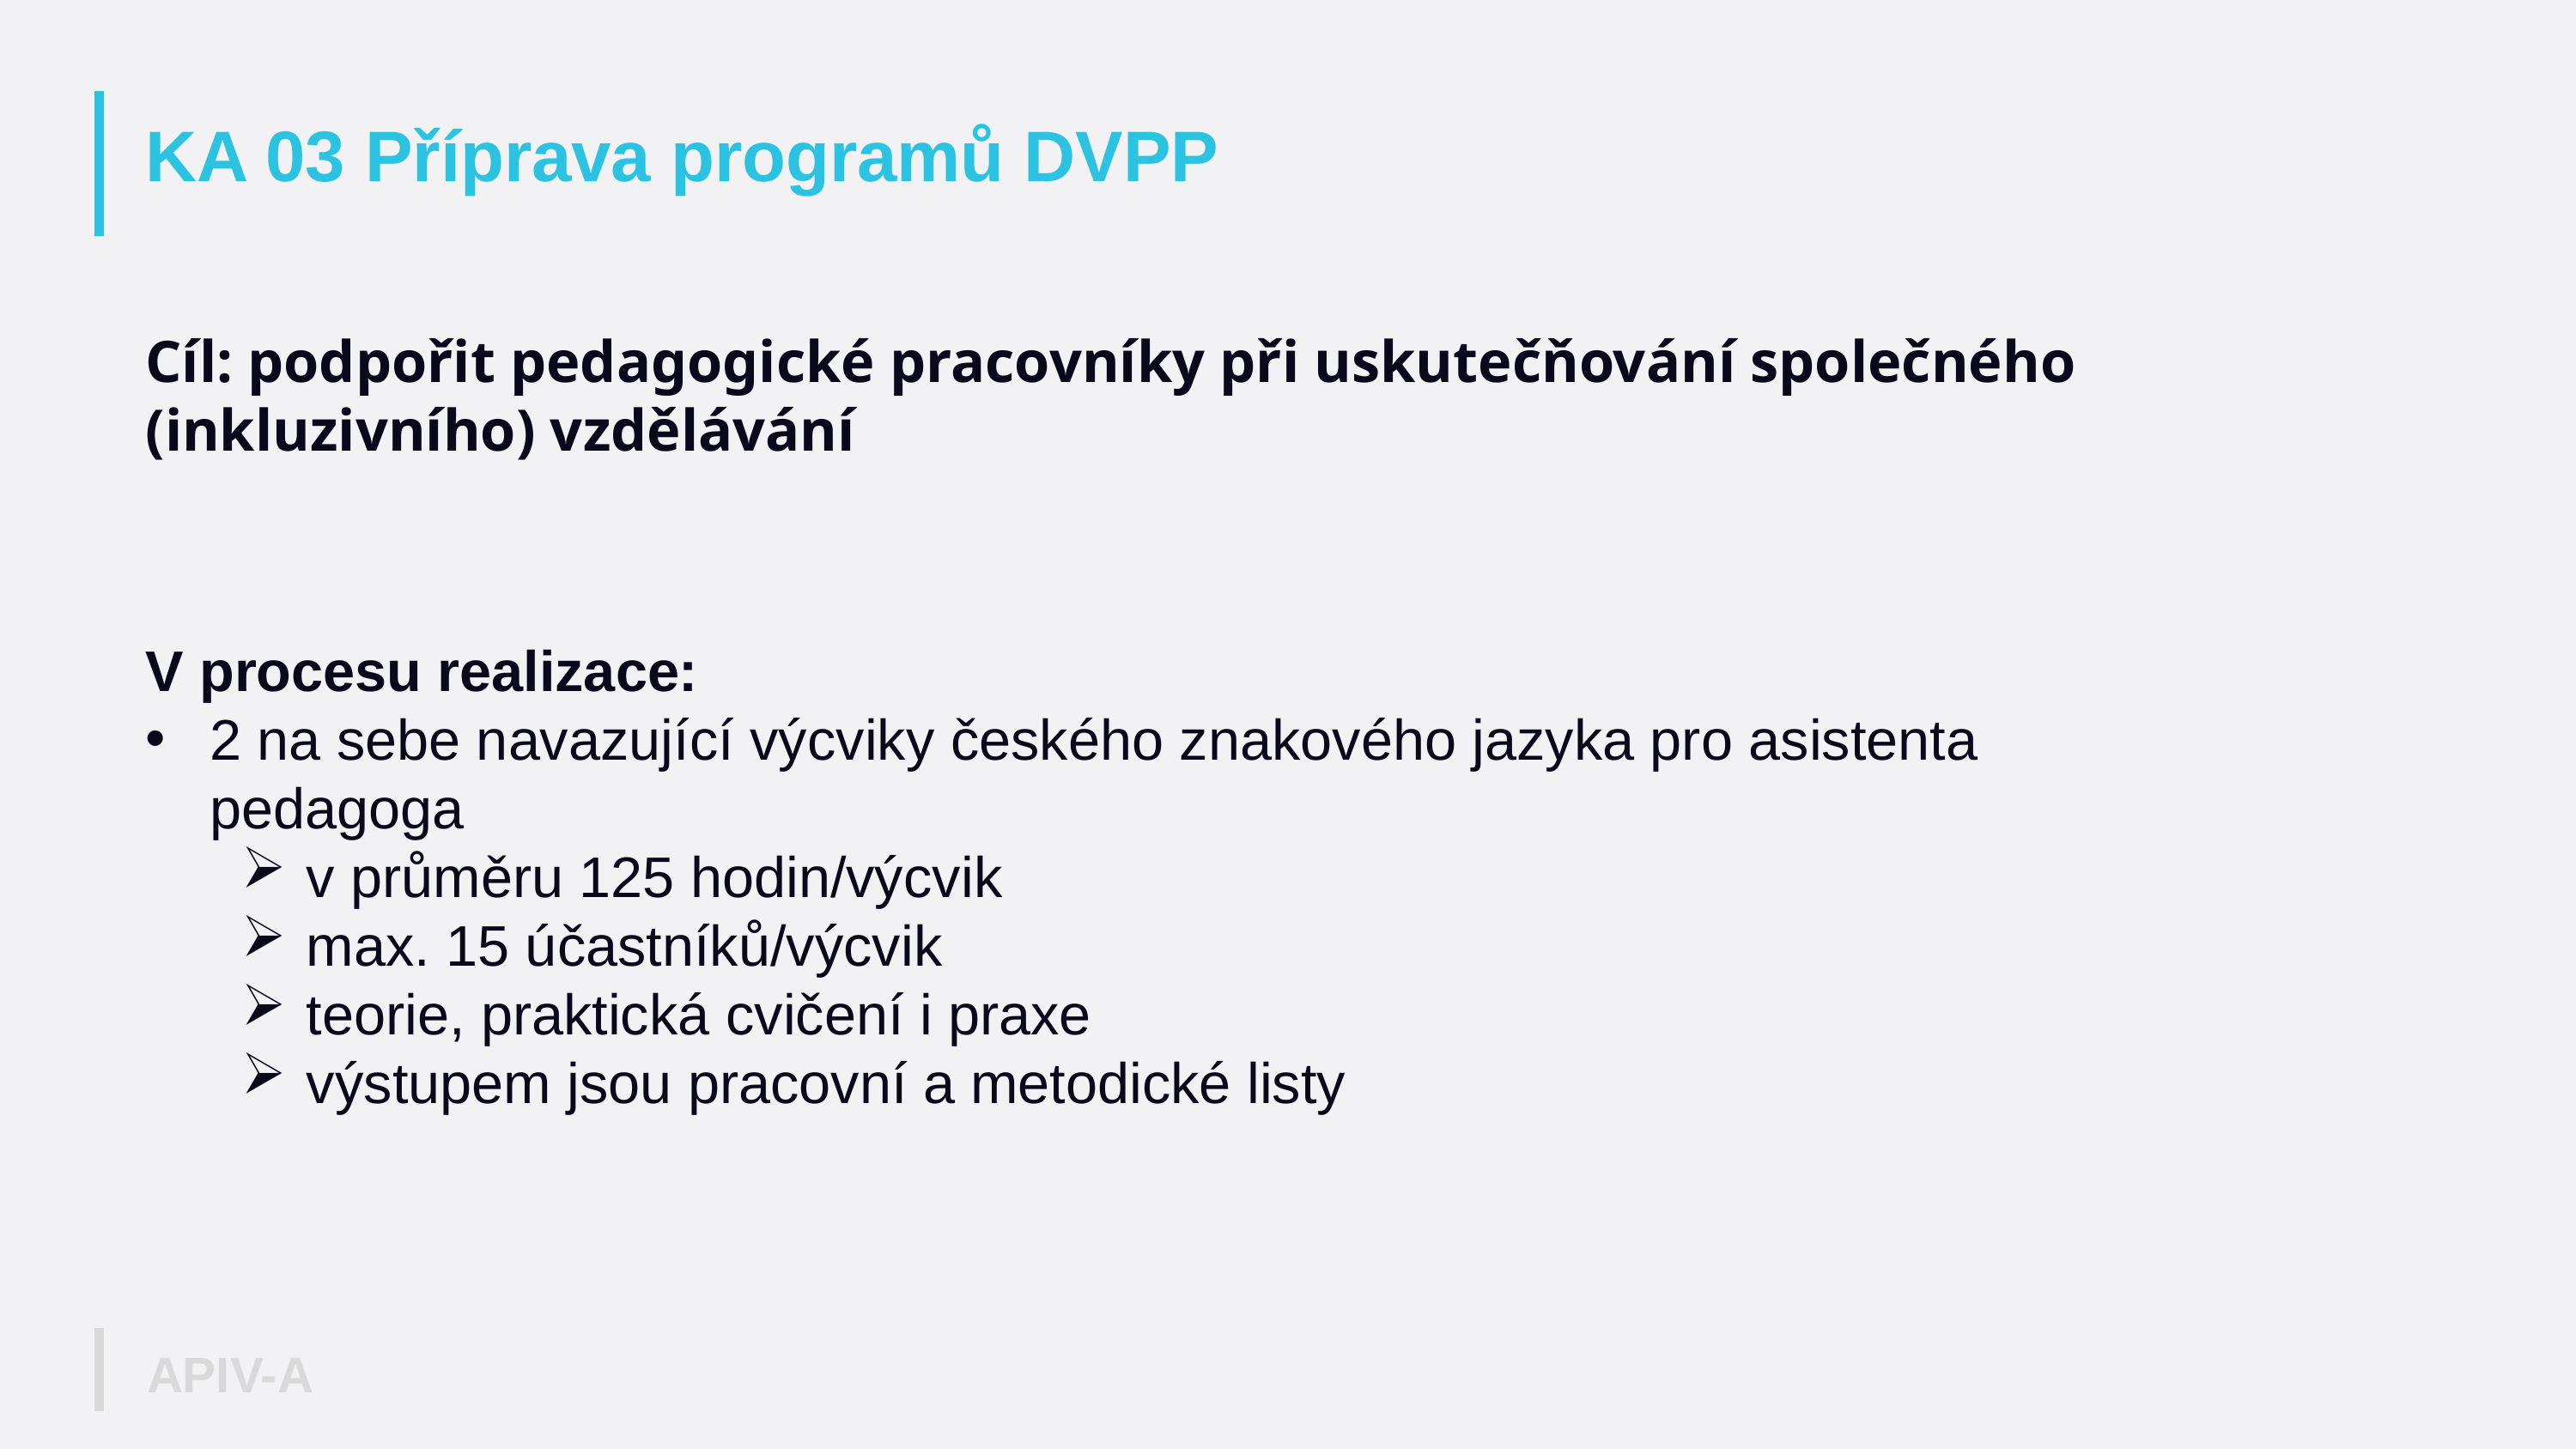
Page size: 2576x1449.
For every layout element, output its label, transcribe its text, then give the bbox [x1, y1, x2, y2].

text_box Cíl: podpořit pedagogické pracovníky při uskutečňování společného (inkluzivního) vzdělávání V procesu realizace: 2 na sebe navazující výcviky českého znakového jazyka pro asistenta pedagoga v průměru 125 hodin/výcvik max. 15 účastníků/výcvik teorie, praktická cvičení i praxe výstupem jsou pracovní a metodické listy [132, 318, 2192, 1121]
title KA 03 Příprava programů DVPP [132, 112, 2458, 204]
